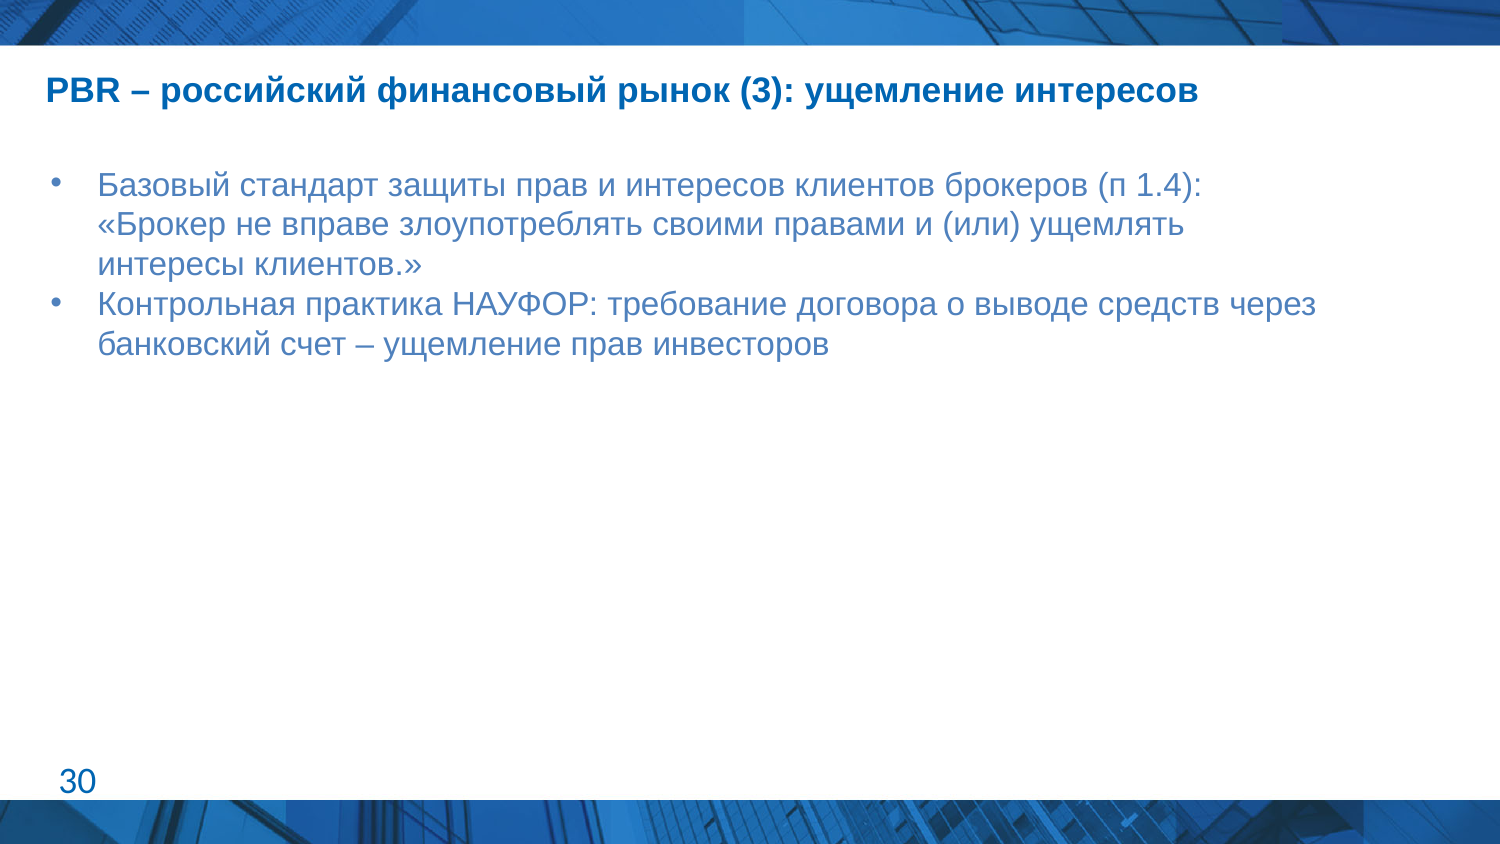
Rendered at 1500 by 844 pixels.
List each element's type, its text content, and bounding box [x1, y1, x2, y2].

picture [0, 0, 1500, 844]
text_box Базовый стандарт защиты прав и интересов клиентов брокеров (п 1.4): «Брокер не вправе злоупотреблять своими правами и (или) ущемлять интересы клиентов.» Контрольная практика НАУФОР: требование договора о выводе средств через банковский счет – ущемление прав инвесторов [35, 115, 1343, 370]
title PBR – российский финансовый рынок (3): ущемление интересов [45, 51, 1343, 115]
